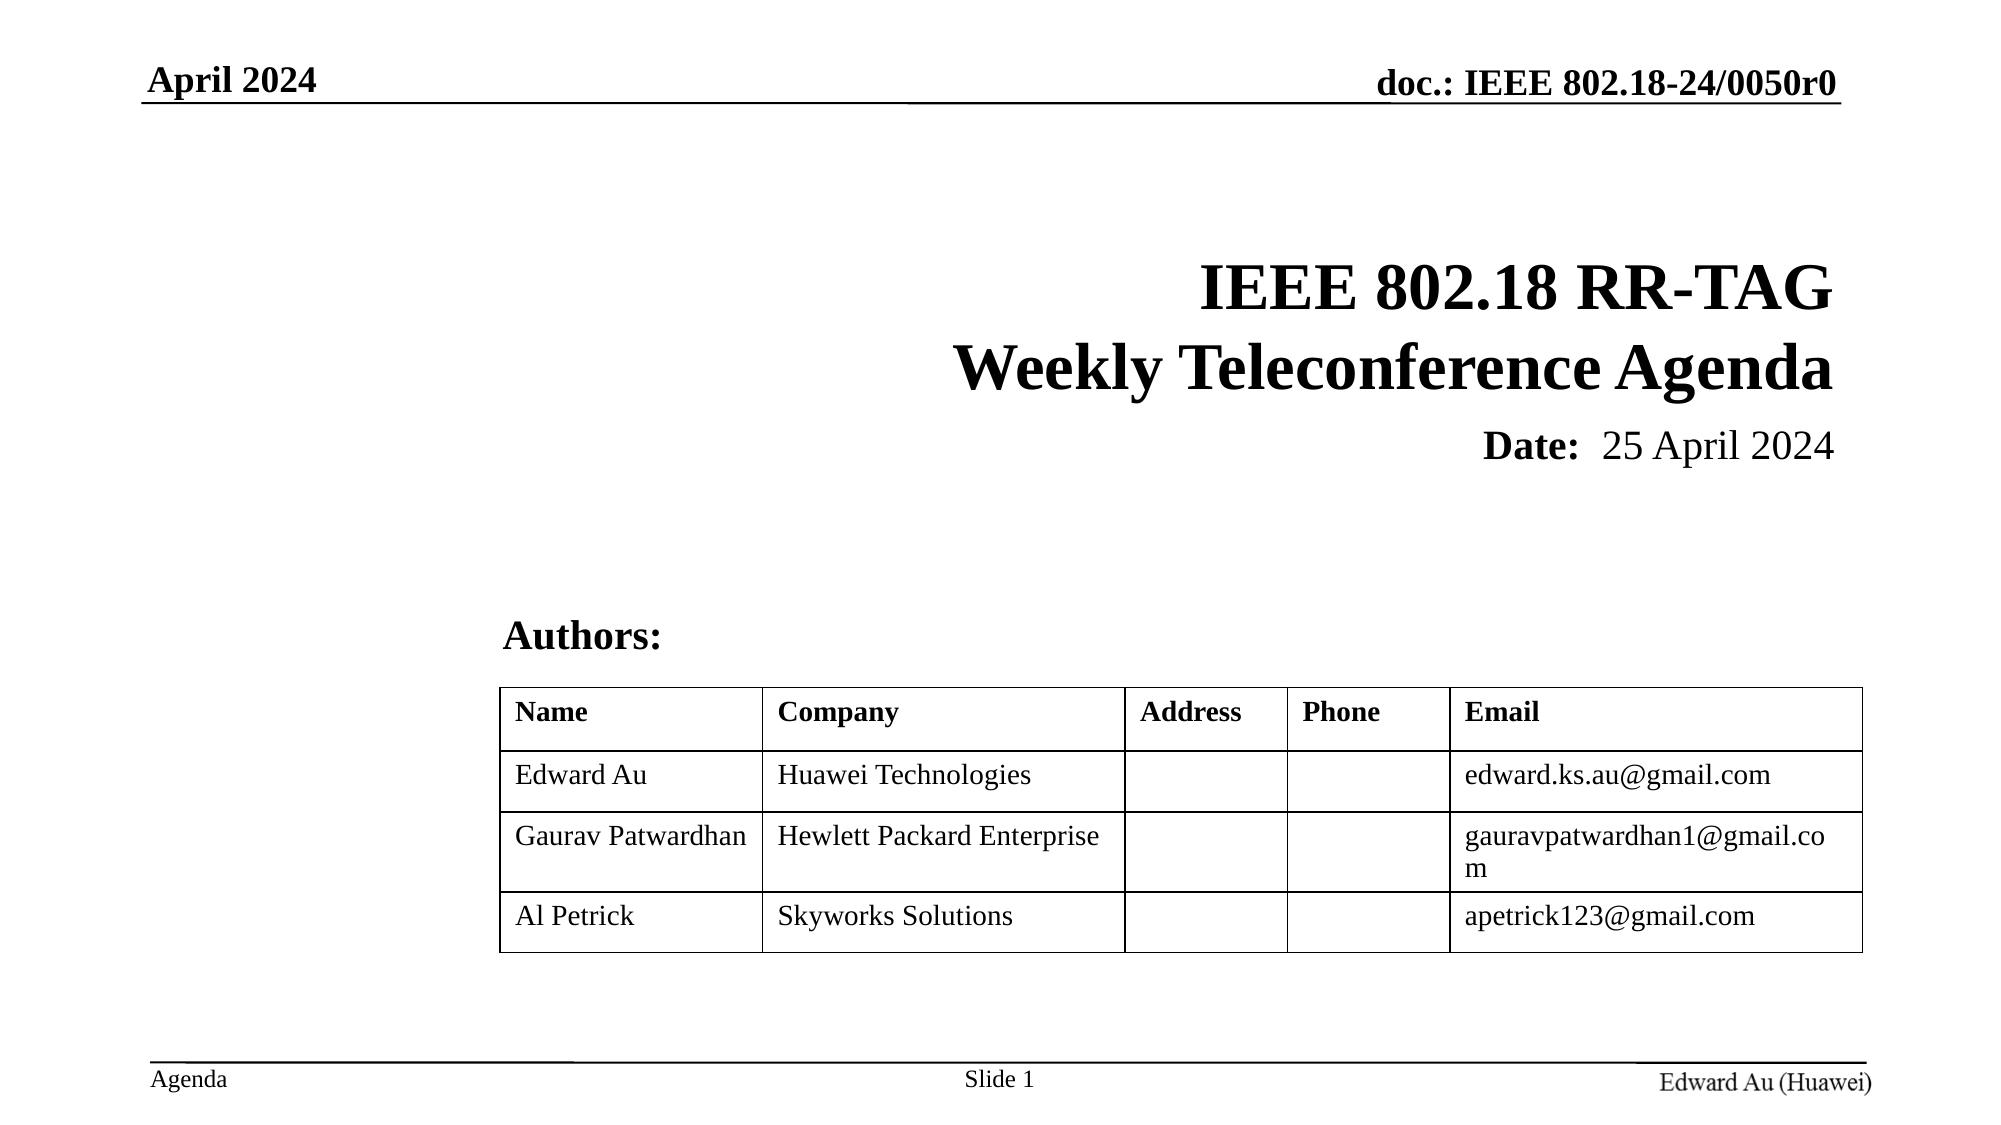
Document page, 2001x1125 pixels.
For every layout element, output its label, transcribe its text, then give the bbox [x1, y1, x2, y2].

slide_number Slide 1 [933, 1061, 1067, 1123]
table_header Company [763, 688, 1124, 750]
table_cell [1288, 752, 1449, 811]
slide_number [146, 54, 526, 101]
table_cell edward.ks.au@gmail.com [1451, 752, 1862, 811]
picture [1174, 1058, 1887, 1113]
table_cell [1126, 752, 1287, 811]
text_box Authors: [487, 599, 725, 663]
table_cell [1126, 893, 1287, 952]
list Date: 25 April 2024 [574, 410, 1851, 538]
table_cell [1126, 813, 1287, 891]
table_cell Edward Au [501, 752, 762, 811]
table_cell Al Petrick [501, 893, 762, 952]
table_cell apetrick123@gmail.com [1451, 893, 1862, 952]
table_header Email [1451, 688, 1862, 750]
title IEEE 802.18 RR-TAG Weekly Teleconference Agenda [574, 235, 1851, 410]
table_cell gauravpatwardhan1@gmail.com [1451, 813, 1862, 891]
table_cell Skyworks Solutions [763, 893, 1124, 952]
table_cell Huawei Technologies [763, 752, 1124, 811]
table_cell Hewlett Packard Enterprise [763, 813, 1124, 891]
table_header Name [501, 688, 762, 750]
table_cell Gaurav Patwardhan [501, 813, 762, 891]
table_cell [1288, 893, 1449, 952]
table_header Phone [1288, 688, 1449, 750]
table_cell [1288, 813, 1449, 891]
table_header Address [1126, 688, 1287, 750]
